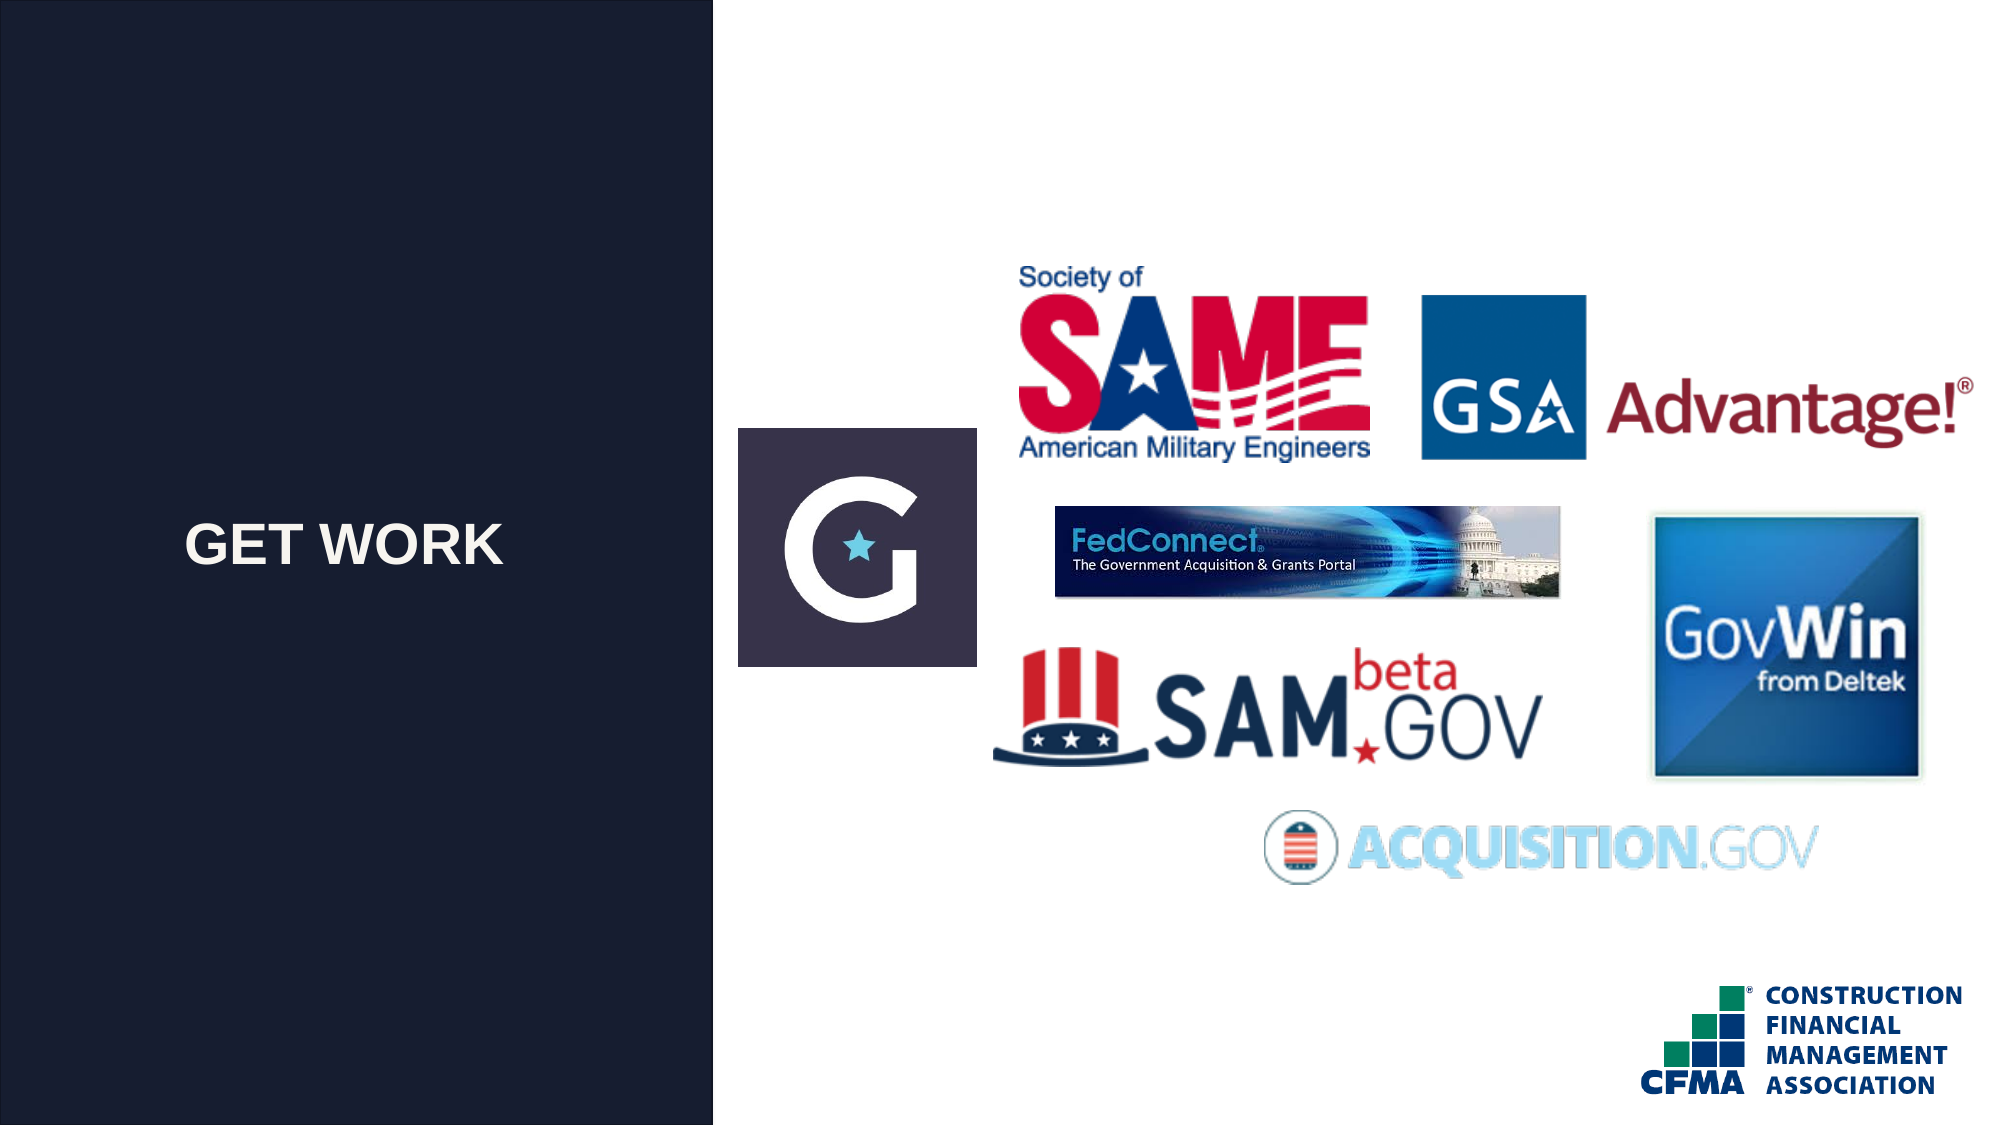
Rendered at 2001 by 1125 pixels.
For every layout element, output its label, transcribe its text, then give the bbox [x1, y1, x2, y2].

picture [1646, 506, 1927, 787]
picture [992, 646, 1543, 767]
text_box GET WORK [69, 506, 620, 619]
picture [1640, 985, 1962, 1095]
picture [1055, 506, 1562, 600]
picture [1264, 810, 1819, 885]
picture [1019, 266, 1370, 463]
text_box [0, 0, 713, 1125]
picture [738, 428, 977, 667]
picture [1407, 273, 2000, 487]
